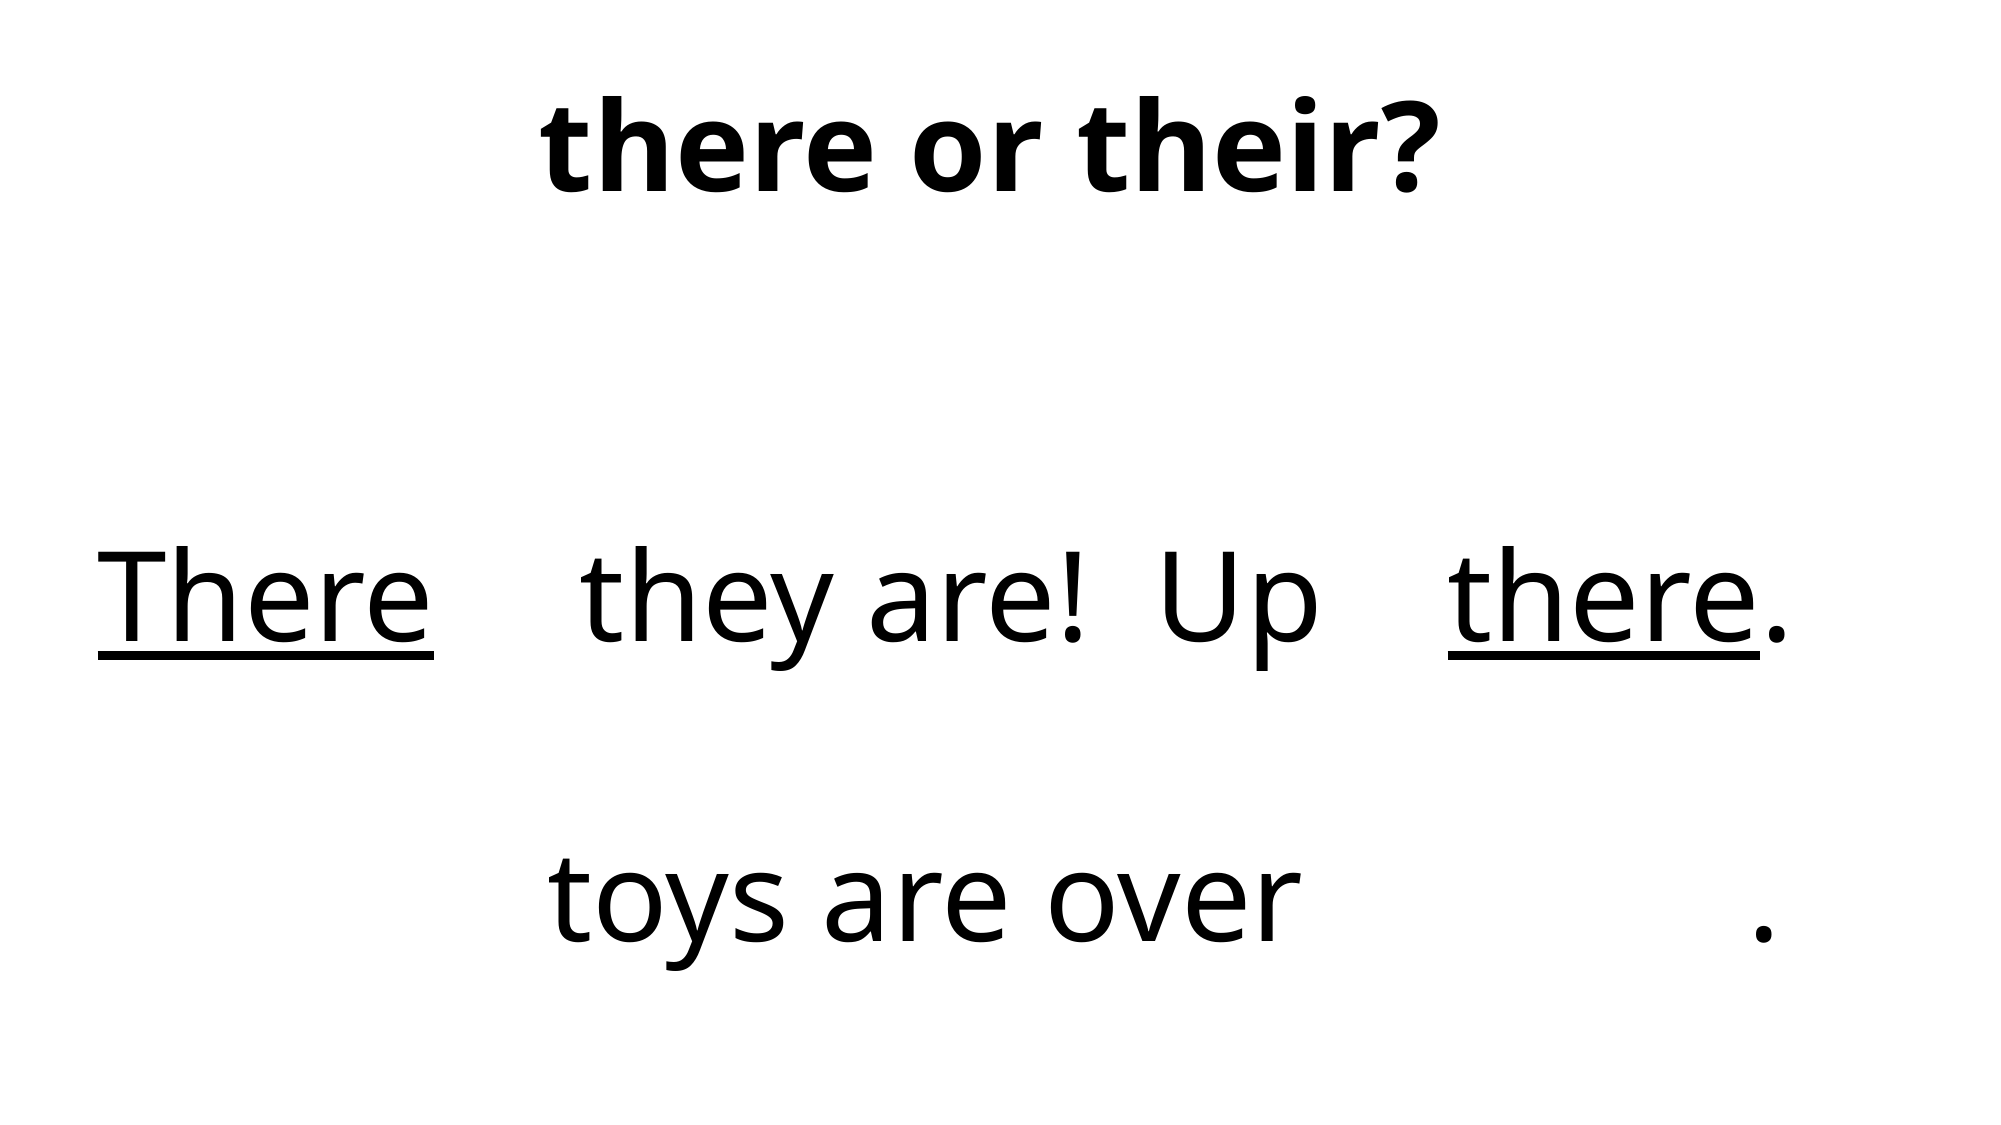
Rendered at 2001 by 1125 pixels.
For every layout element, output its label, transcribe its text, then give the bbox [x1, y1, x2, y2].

text_box there or their? There they are! Up there. toys are over . [82, 59, 1899, 1019]
